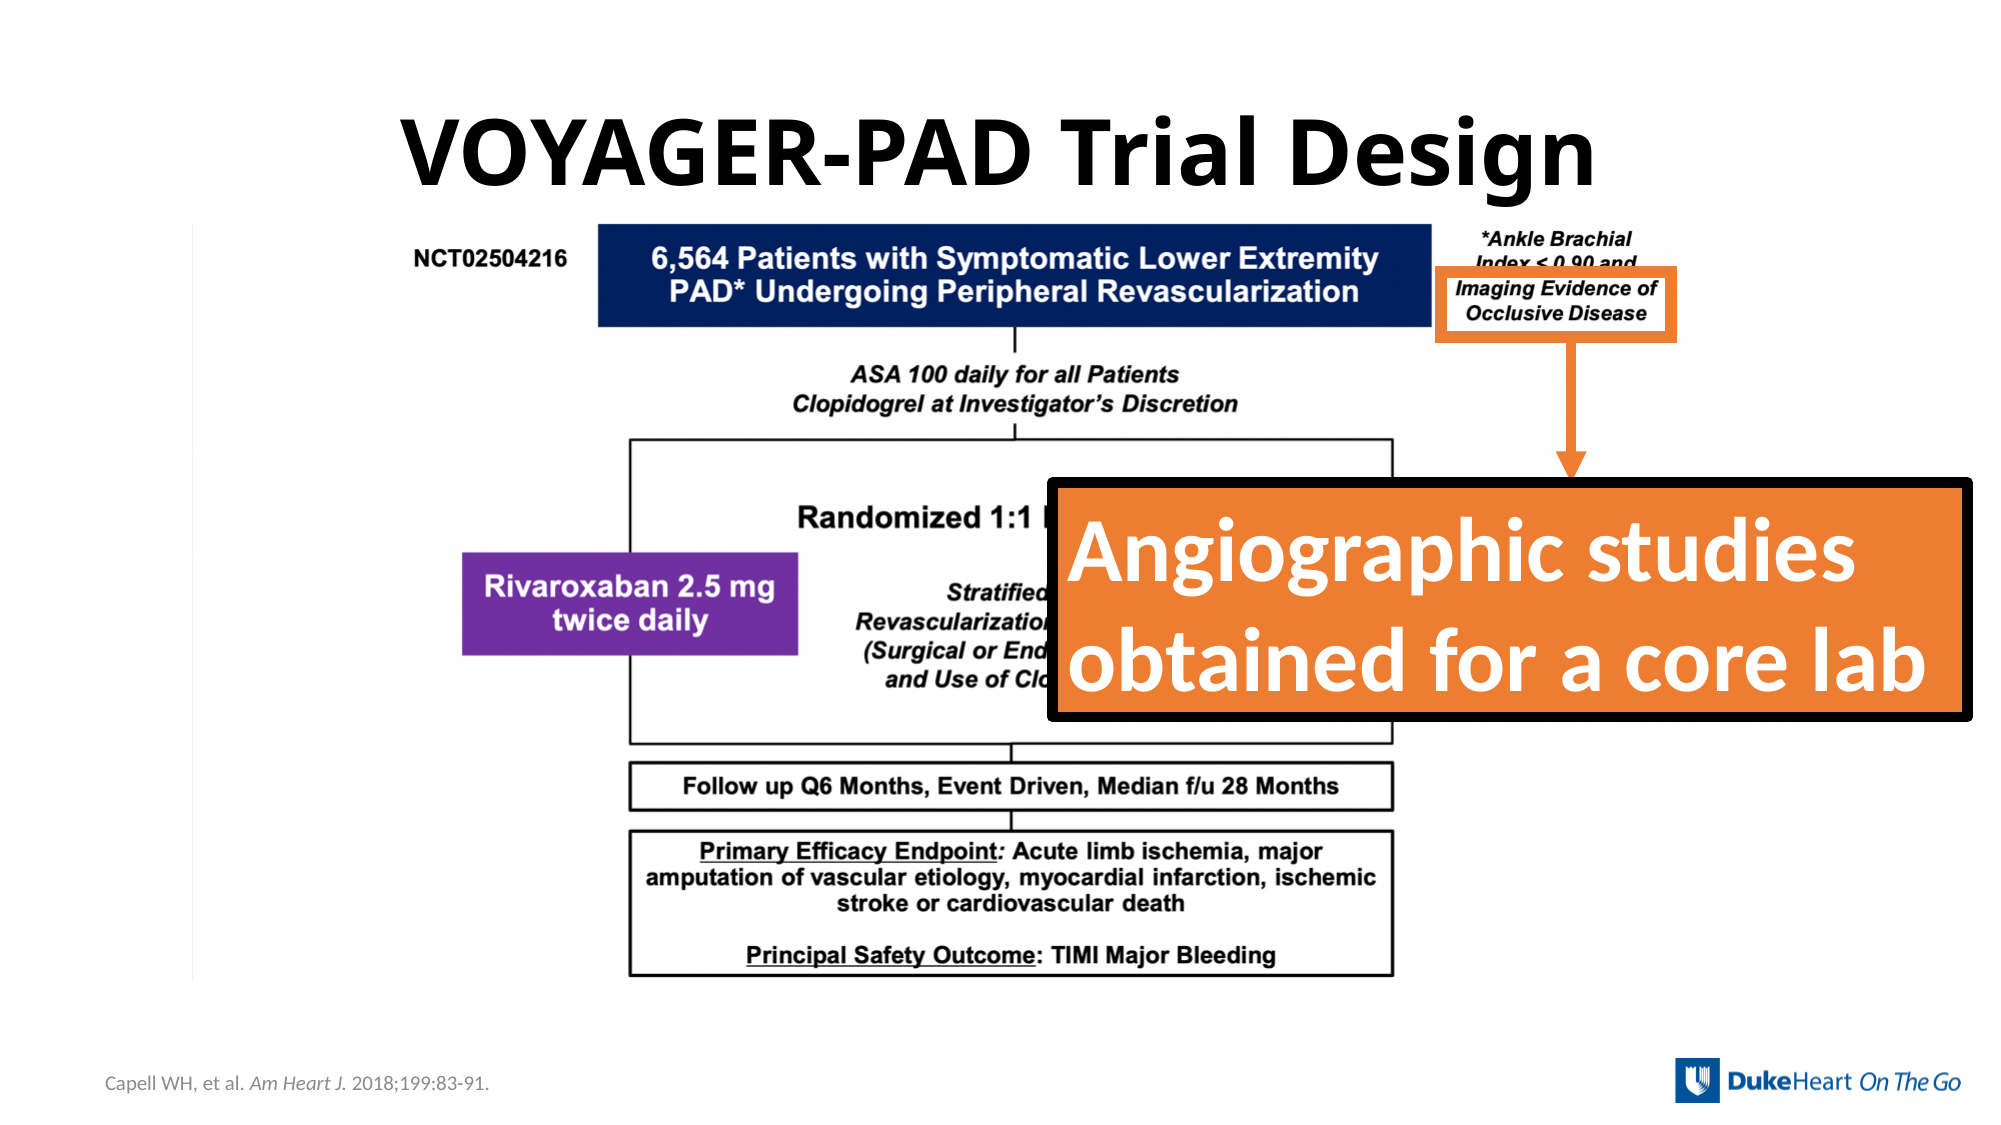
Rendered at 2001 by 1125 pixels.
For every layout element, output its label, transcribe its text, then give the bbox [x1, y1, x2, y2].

text_box Angiographic studies obtained for a core lab [1808, 482, 1968, 718]
footer Capell WH, et al. Am Heart J. 2018;199:83-91. [90, 1042, 1588, 1103]
picture [192, 223, 1808, 982]
picture [1674, 1058, 1961, 1103]
title VOYAGER-PAD Trial Design [137, 47, 1863, 265]
